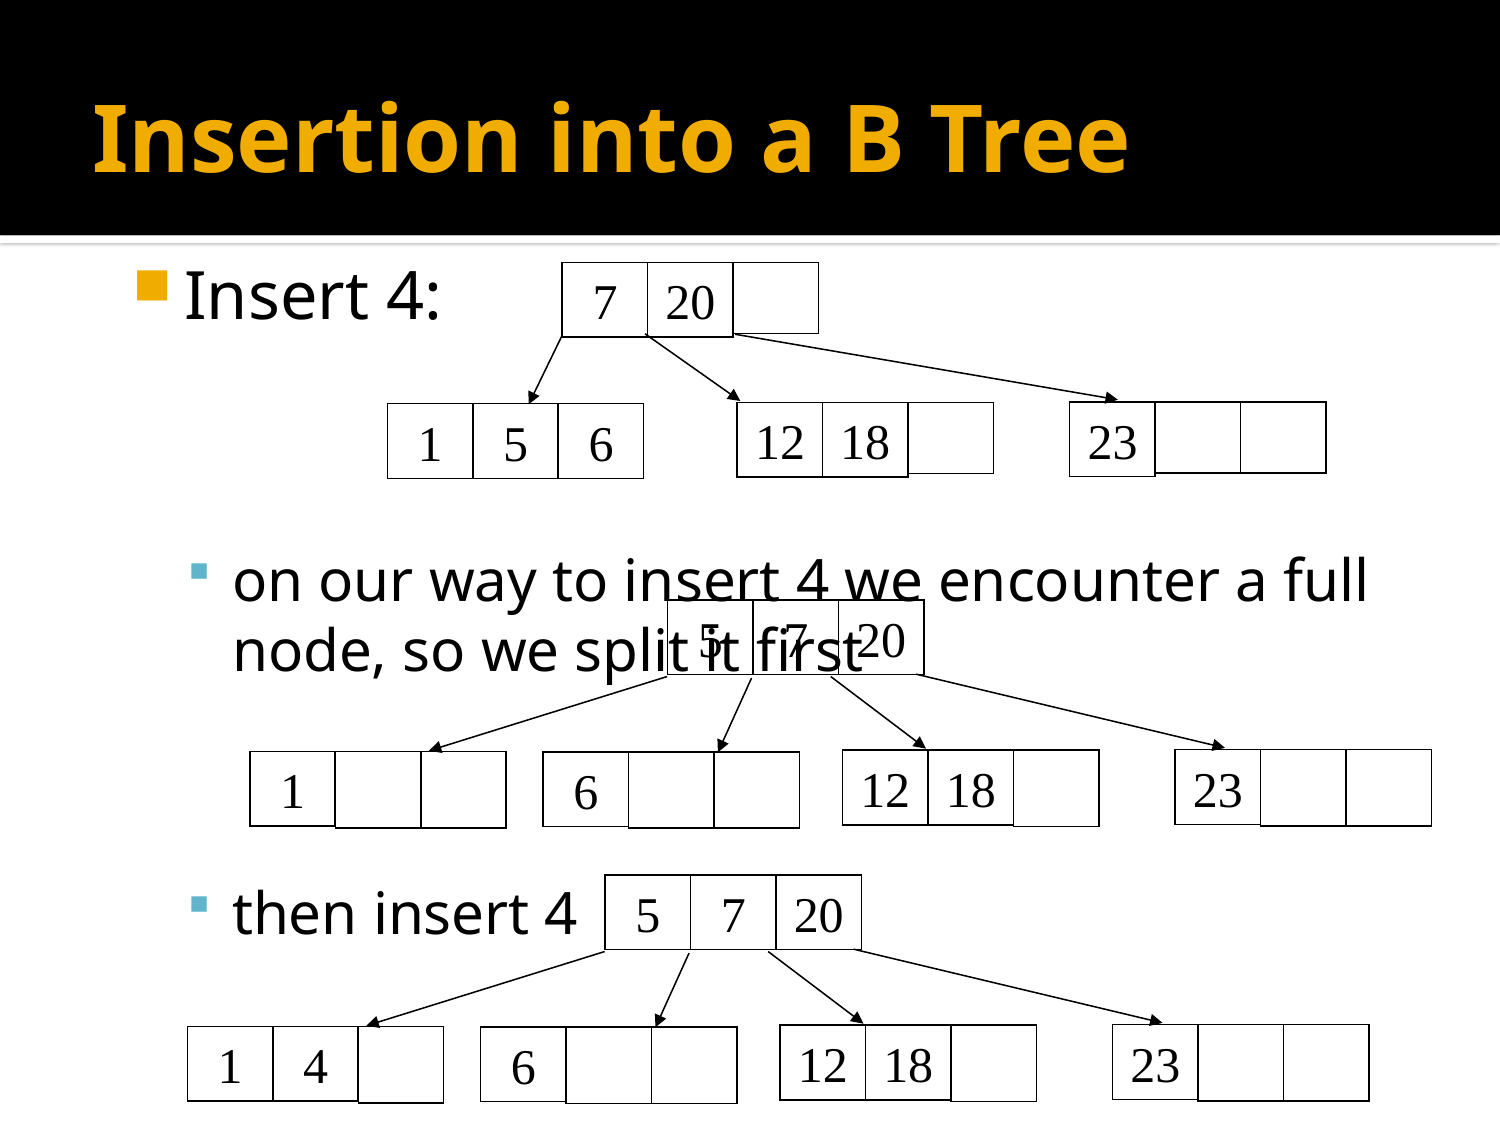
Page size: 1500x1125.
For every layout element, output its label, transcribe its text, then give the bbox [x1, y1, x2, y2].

title Insertion into a B Tree [77, 41, 1423, 230]
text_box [249, 599, 1432, 829]
list Insert 4: on our way to insert 4 we encounter a full node, so we split it first then insert 4 [103, 237, 1455, 1052]
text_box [187, 874, 1369, 1104]
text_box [387, 262, 1327, 475]
